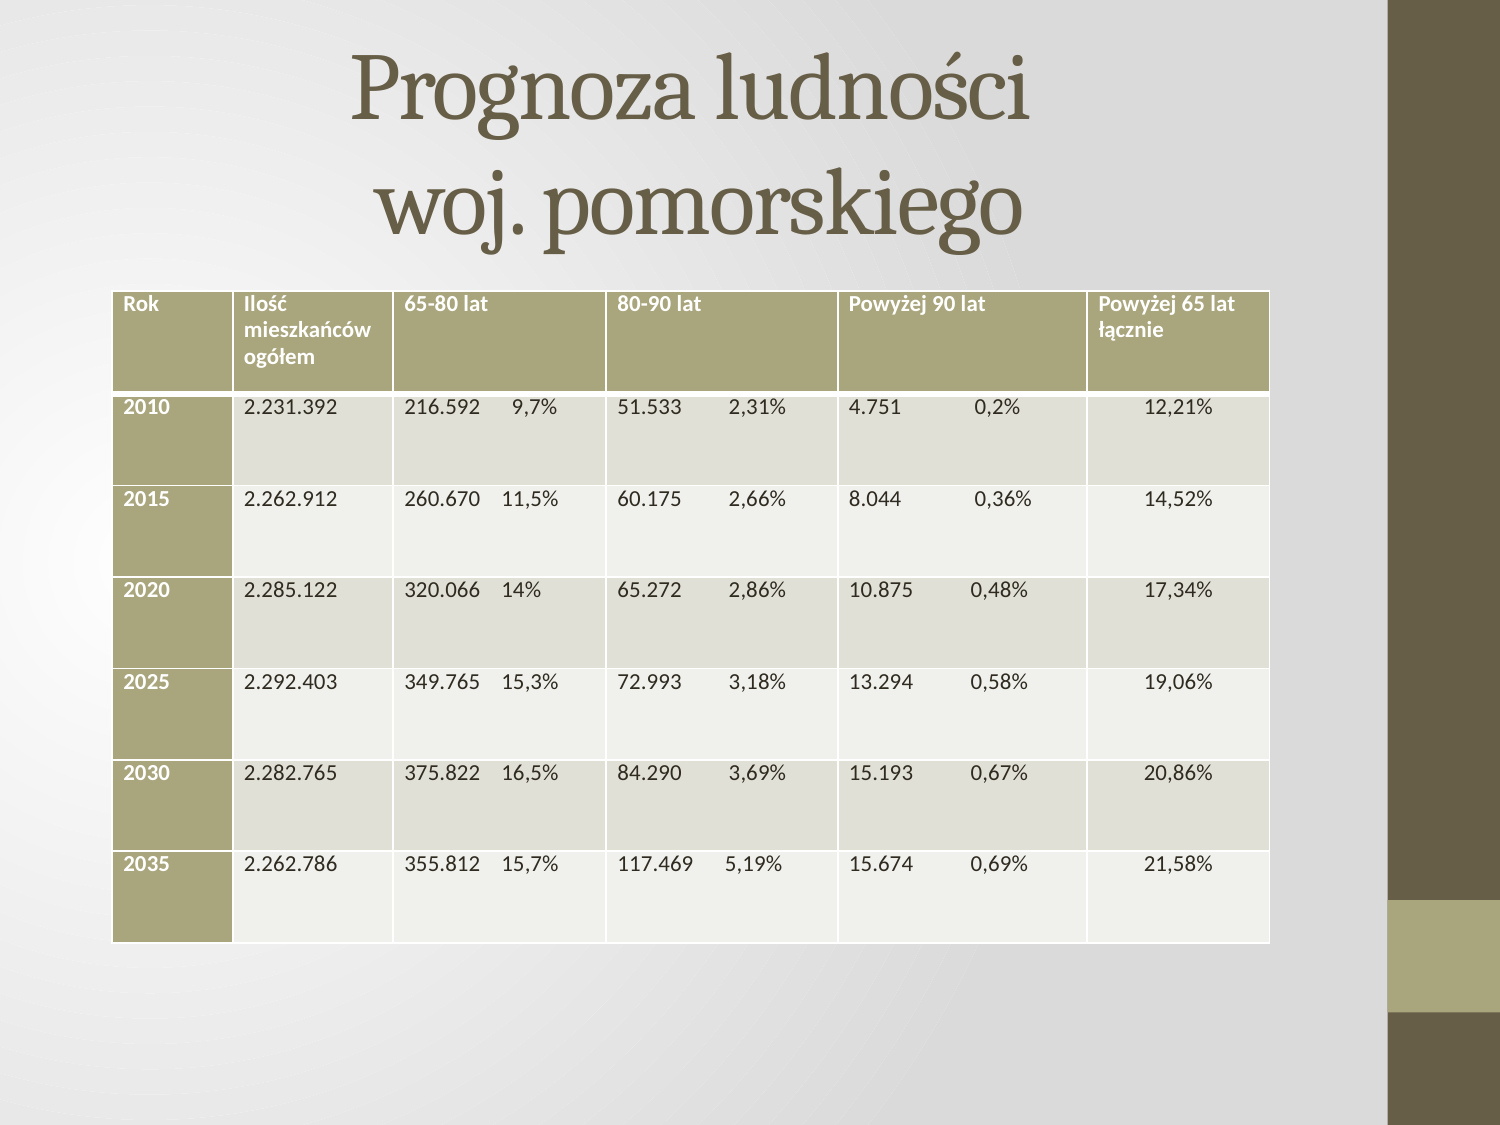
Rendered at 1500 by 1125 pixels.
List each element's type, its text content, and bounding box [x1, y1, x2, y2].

table_cell 216.592 9,7% [394, 397, 605, 485]
table_cell 349.765 15,3% [394, 669, 605, 759]
table_cell 2.292.403 [234, 669, 392, 759]
table_cell 15.674 0,69% [839, 852, 1086, 942]
table_cell 260.670 11,5% [394, 486, 605, 576]
table_cell 65.272 2,86% [607, 578, 837, 668]
table_cell 15.193 0,67% [839, 761, 1086, 850]
table_cell 355.812 15,7% [394, 852, 605, 942]
table_cell 2025 [113, 669, 232, 759]
table_cell 19,06% [1088, 669, 1269, 759]
table_cell 2030 [113, 761, 232, 850]
table_cell 2010 [113, 397, 232, 485]
table_cell 2015 [113, 486, 232, 576]
table_cell 10.875 0,48% [839, 578, 1086, 668]
table_cell 20,86% [1088, 761, 1269, 850]
table_cell 2.262.786 [234, 852, 392, 942]
table_cell 117.469 5,19% [607, 852, 837, 942]
table_cell 84.290 3,69% [607, 761, 837, 850]
table_header 65-80 lat [394, 292, 605, 391]
table_header 80-90 lat [607, 292, 837, 391]
table_cell 2035 [113, 852, 232, 942]
table_header Ilość mieszkańców ogółem [234, 292, 392, 391]
table_cell 12,21% [1088, 397, 1269, 485]
table_cell 51.533 2,31% [607, 397, 837, 485]
table_cell 8.044 0,36% [839, 486, 1086, 576]
table_cell 2020 [113, 578, 232, 668]
table_cell 2.282.765 [234, 761, 392, 850]
table_header Powyżej 90 lat [839, 292, 1086, 391]
table_cell 13.294 0,58% [839, 669, 1086, 759]
table_cell 60.175 2,66% [607, 486, 837, 576]
table_header Rok [113, 292, 232, 391]
table_cell 4.751 0,2% [839, 397, 1086, 485]
table_cell 72.993 3,18% [607, 669, 837, 759]
table_cell 17,34% [1088, 578, 1269, 668]
table_header Powyżej 65 lat łącznie [1088, 292, 1269, 391]
table_cell 2.231.392 [234, 397, 392, 485]
title Prognoza ludności woj. pomorskiego [75, 45, 1325, 233]
table_cell 2.262.912 [234, 486, 392, 576]
table_cell 2.285.122 [234, 578, 392, 668]
table_cell 21,58% [1088, 852, 1269, 942]
table_cell 14,52% [1088, 486, 1269, 576]
table_cell 320.066 14% [394, 578, 605, 668]
table_cell 375.822 16,5% [394, 761, 605, 850]
